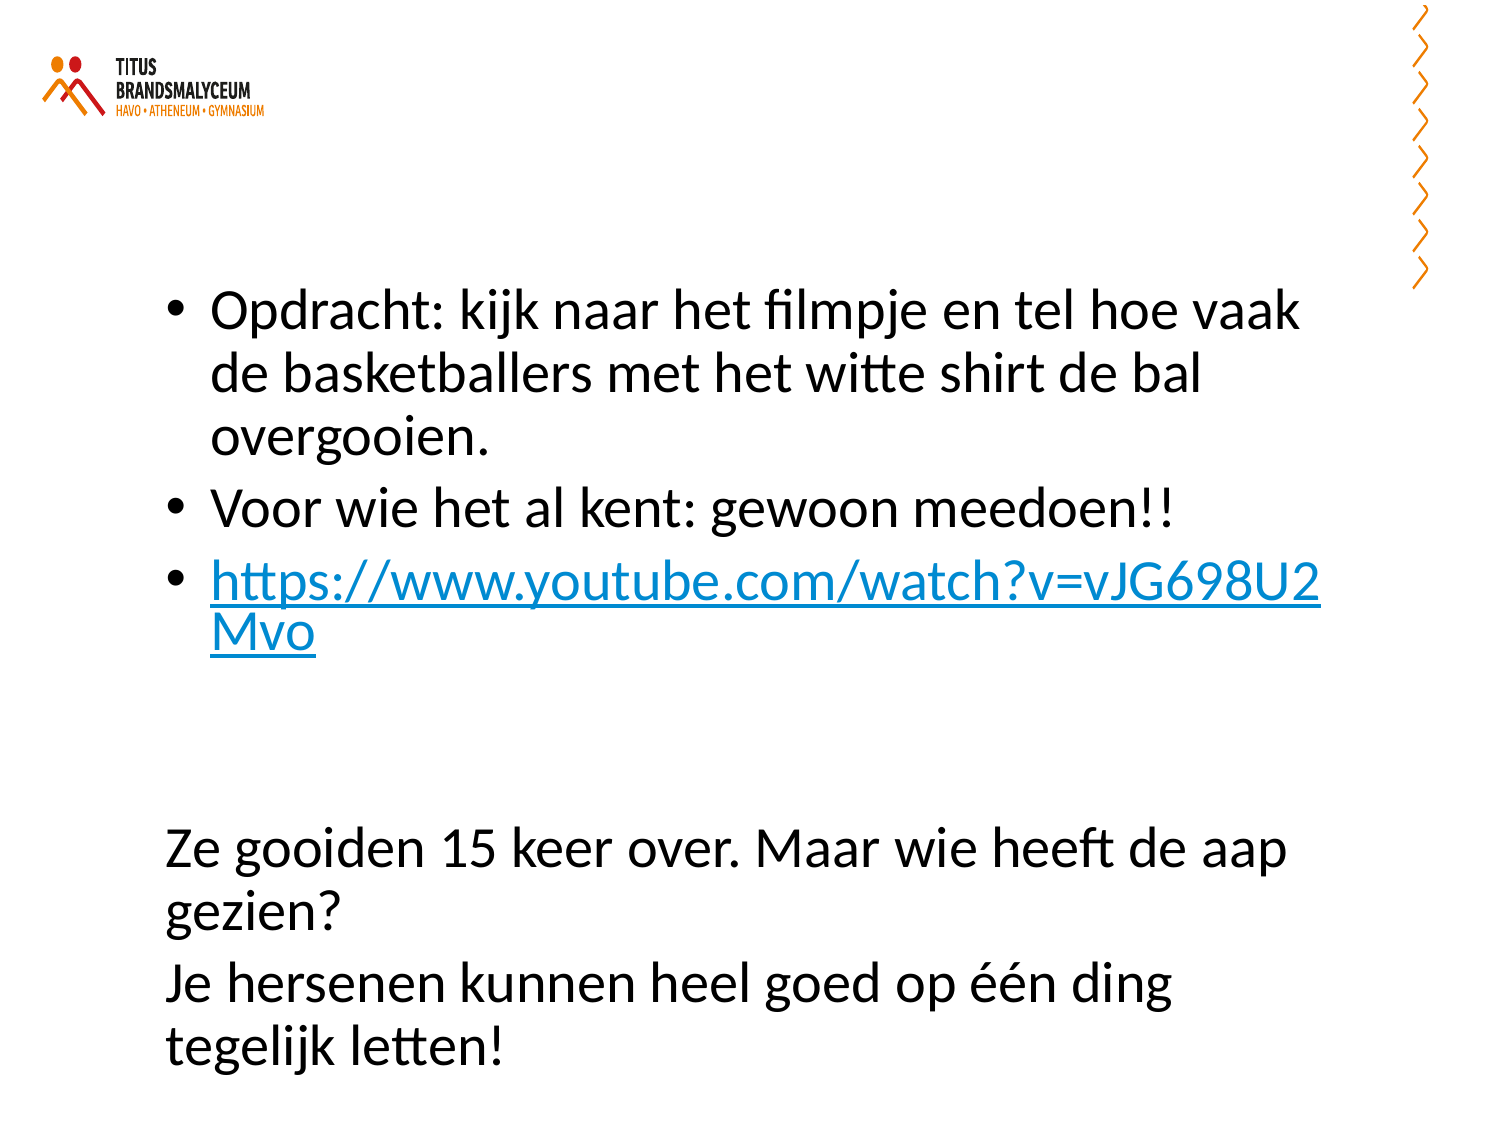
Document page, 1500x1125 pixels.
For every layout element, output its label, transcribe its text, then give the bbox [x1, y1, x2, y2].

list Opdracht: kijk naar het filmpje en tel hoe vaak de basketballers met het witte shirt de bal overgooien. Voor wie het al kent: gewoon meedoen!! https://www.youtube.com/watch?v=vJG698U2Mvo Ze gooiden 15 keer over. Maar wie heeft de aap gezien? Je hersenen kunnen heel goed op één ding tegelijk letten! [150, 271, 1351, 1010]
